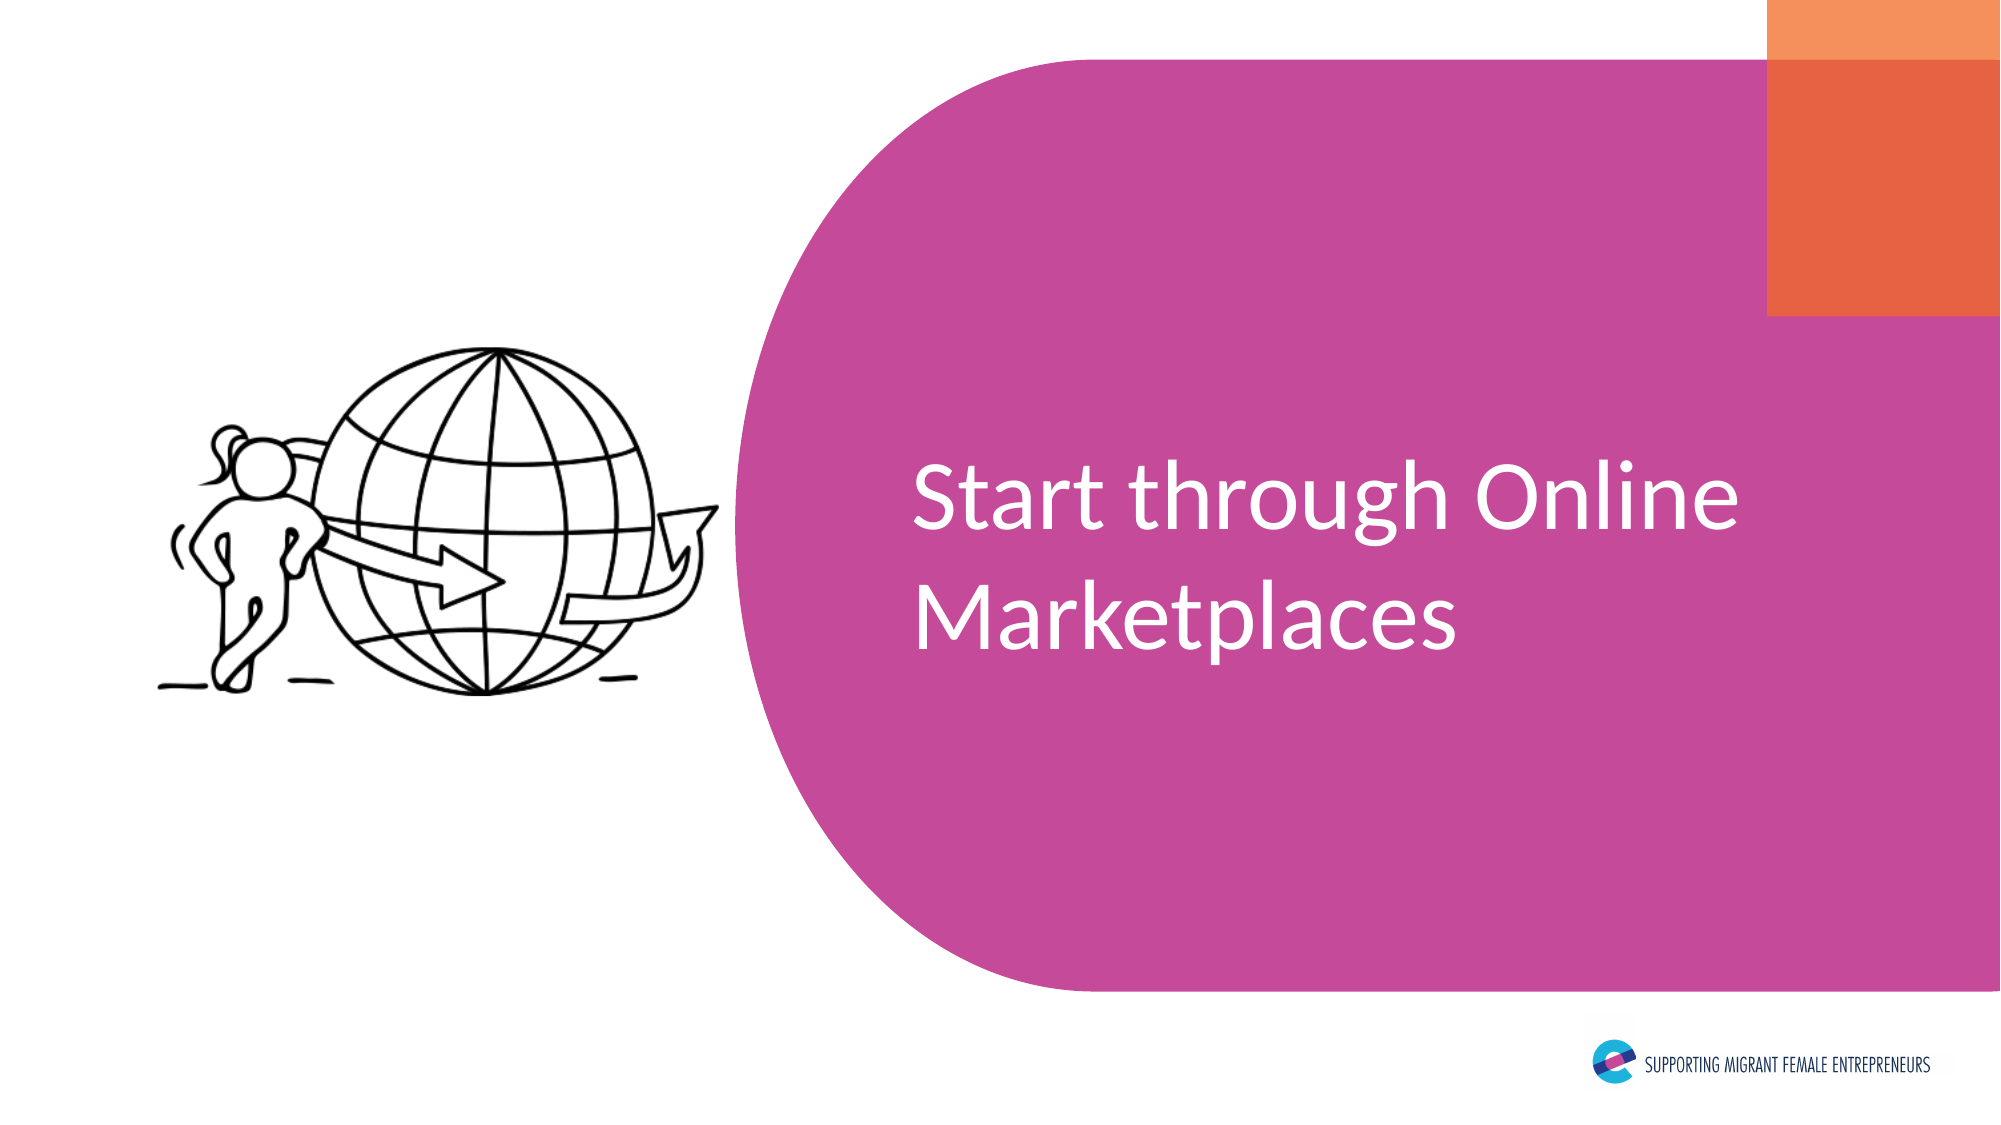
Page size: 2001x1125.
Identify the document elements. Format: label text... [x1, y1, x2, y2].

picture [1583, 1012, 1636, 1092]
picture [1644, 1051, 1954, 1076]
picture [95, 275, 751, 726]
text_box Start through Online Marketplaces [896, 422, 1976, 677]
